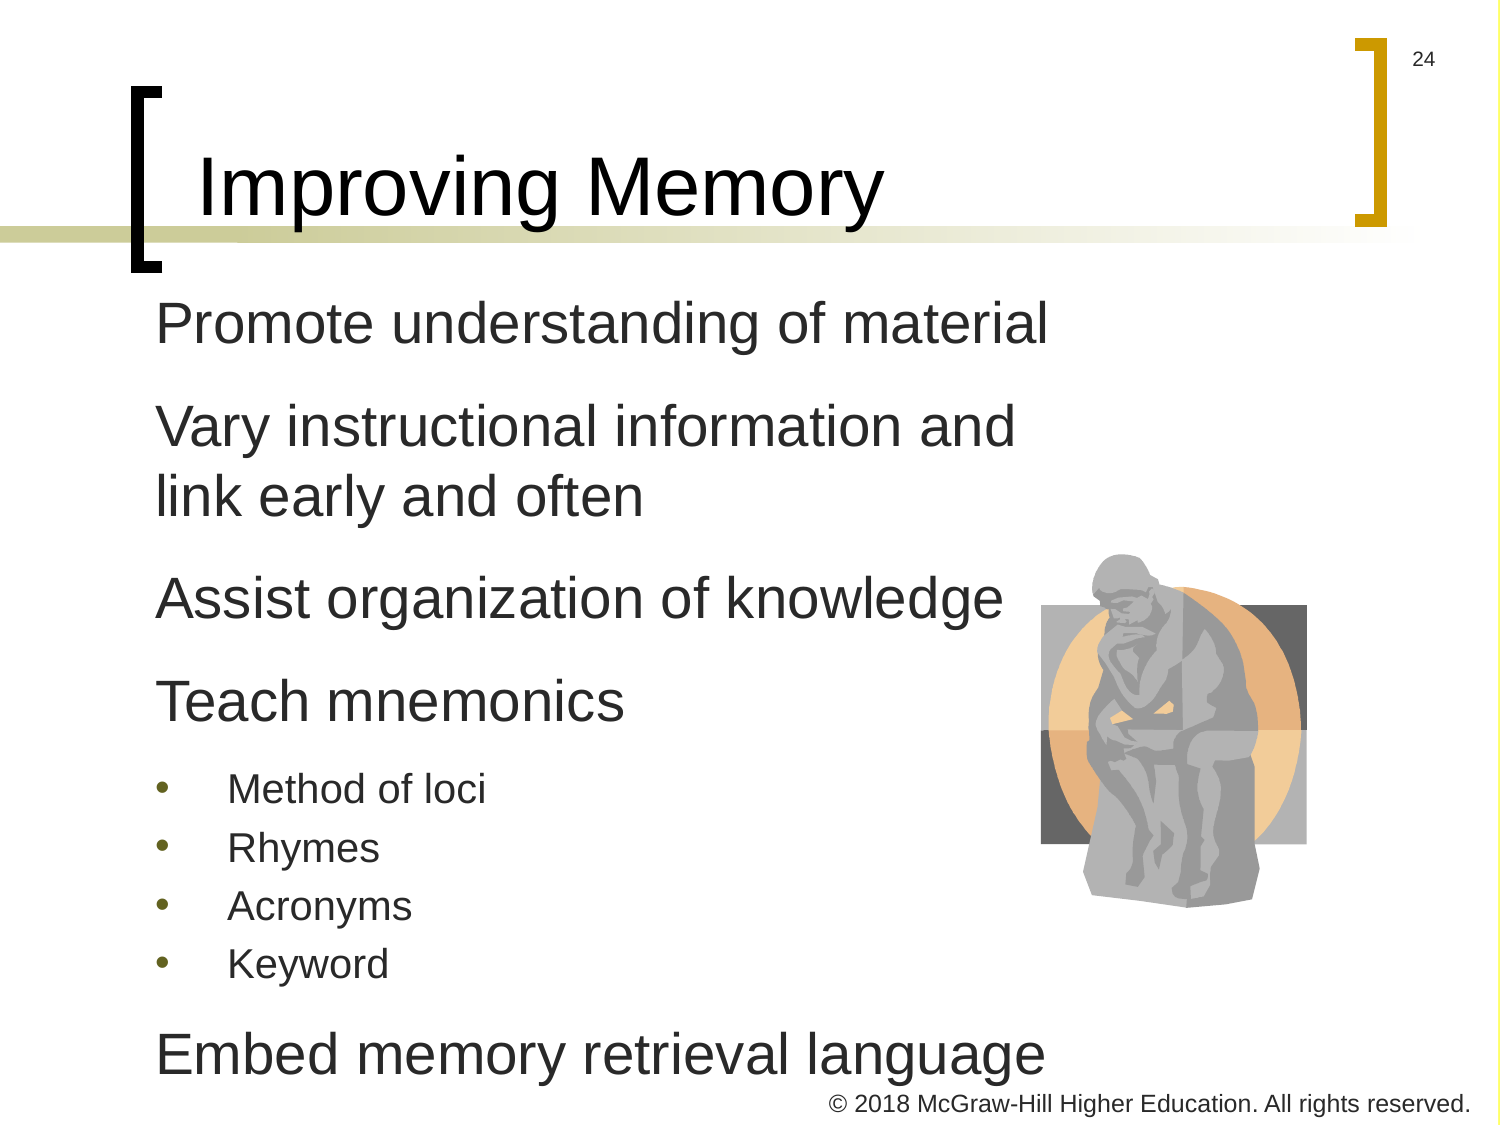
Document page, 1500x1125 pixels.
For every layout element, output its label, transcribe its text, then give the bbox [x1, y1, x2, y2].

picture [1040, 548, 1313, 915]
list Promote understanding of material Vary instructional information and link early and often Assist organization of knowledge Teach mnemonics Method of loci Rhymes Acronyms Keyword [139, 277, 1136, 1009]
title Improving Memory [181, 140, 969, 240]
list Embed memory retrieval language [139, 1008, 1067, 1083]
